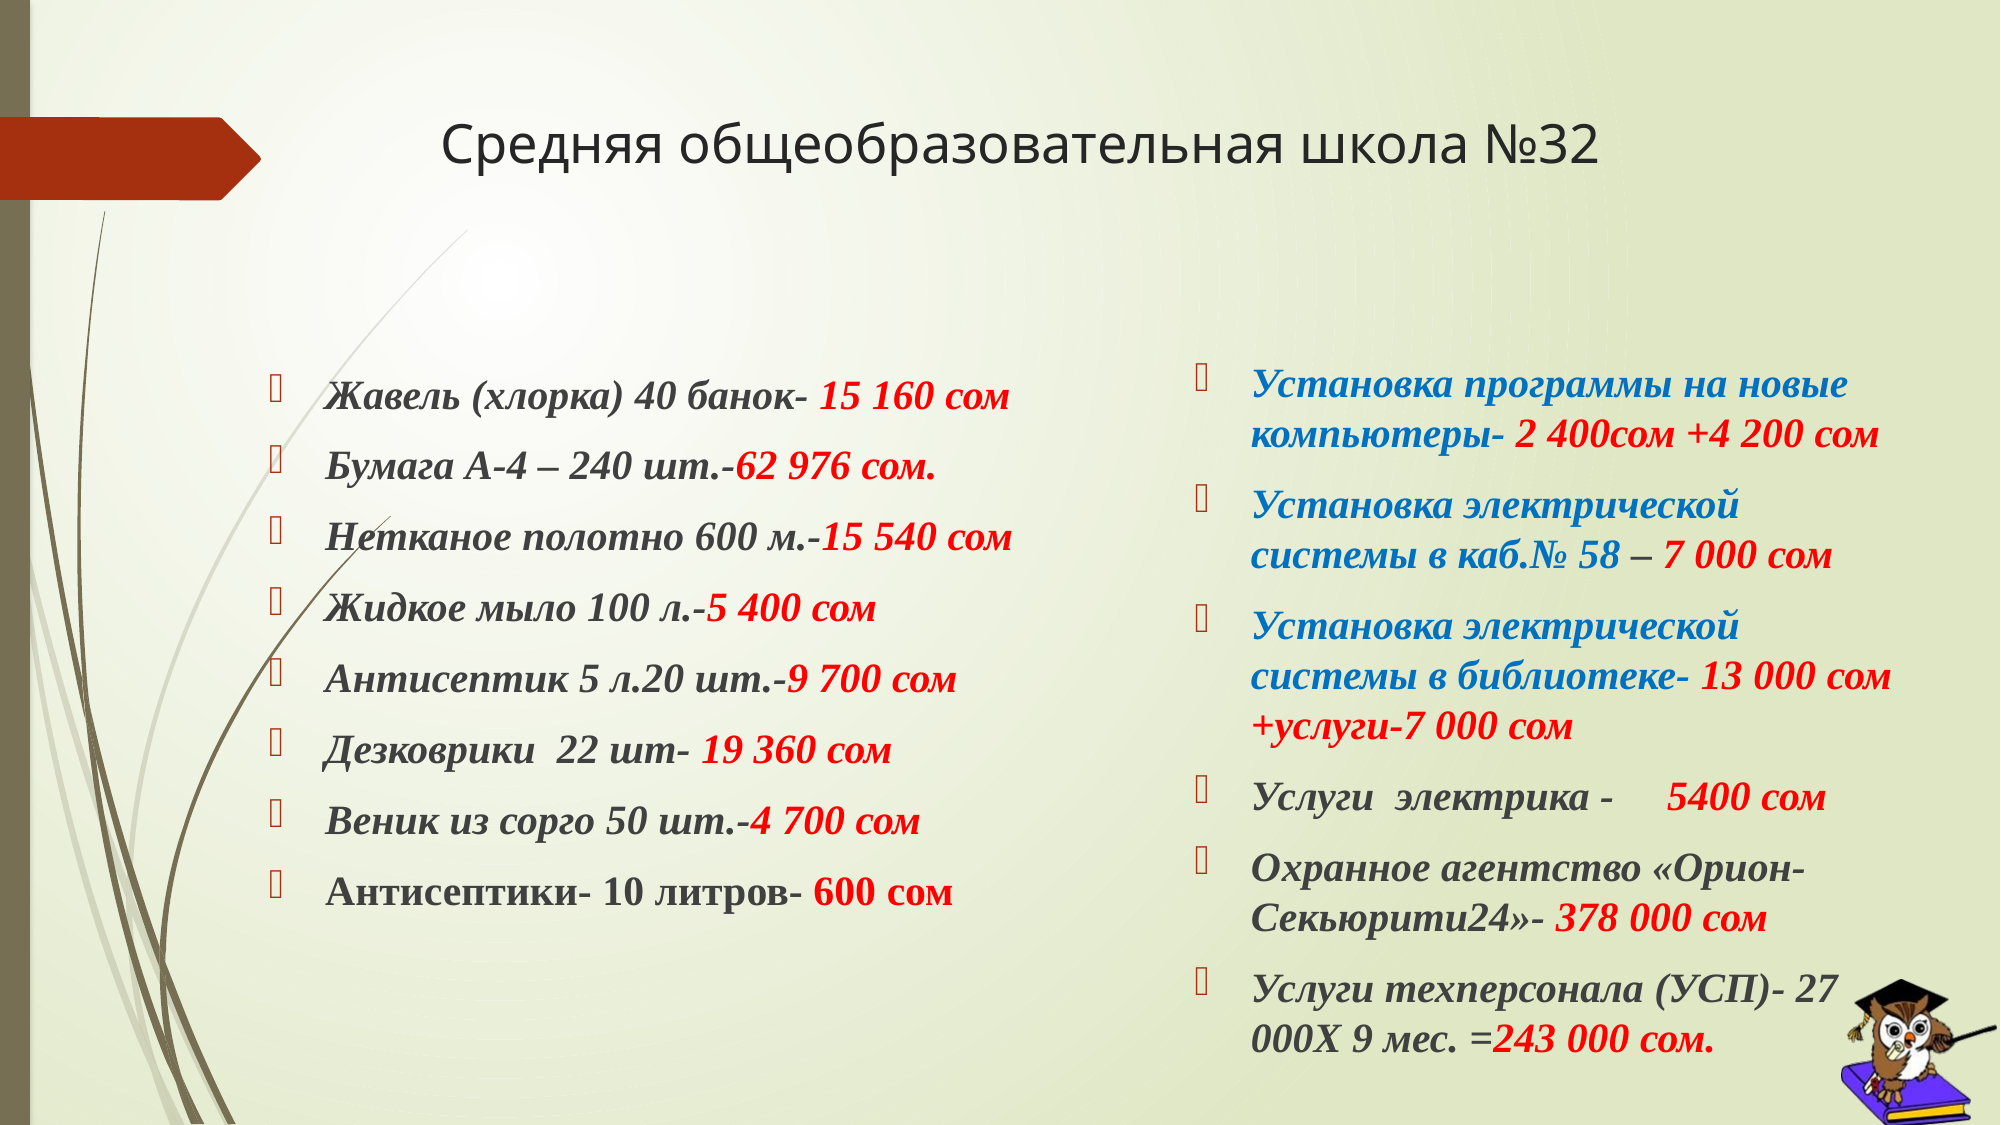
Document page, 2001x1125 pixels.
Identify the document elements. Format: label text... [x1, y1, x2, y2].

list Жавель (хлорка) 40 банок- 15 160 сом Бумага А-4 – 240 шт.-62 976 сом. Нетканое полотно 600 м.-15 540 сом Жидкое мыло 100 л.-5 400 сом Антисептик 5 л.20 шт.-9 700 сом Дезковрики 22 шт- 19 360 сом Веник из сорго 50 шт.-4 700 сом Антисептики- 10 литров- 600 сом [253, 359, 1030, 980]
title Средняя общеобразовательная школа №32 [425, 102, 1888, 313]
list Установка программы на новые компьютеры- 2 400сом +4 200 сом Установка электрической системы в каб.№ 58 – 7 000 сом Установка электрической системы в библиотеке- 13 000 сом +услуги-7 000 сом Услуги электрика - 5400 сом Охранное агентство «Орион-Секьюрити24»- 378 000 сом Услуги техперсонала (УСП)- 27 000Х 9 мес. =243 000 сом. [1179, 348, 1919, 969]
picture [1840, 979, 1997, 1125]
